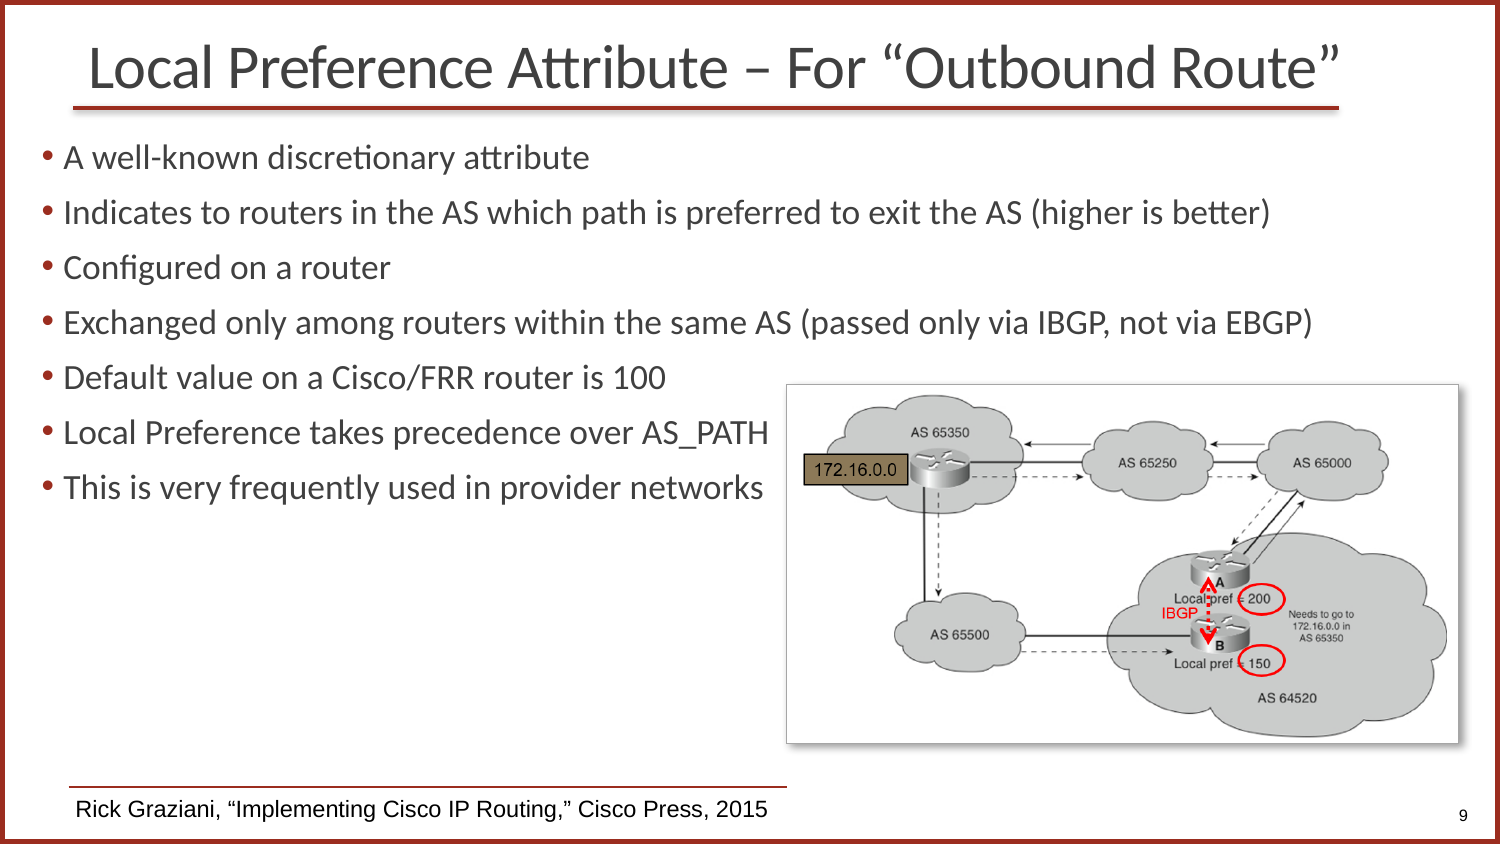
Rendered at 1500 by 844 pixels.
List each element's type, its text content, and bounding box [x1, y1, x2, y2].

slide_number 9 [1321, 792, 1483, 838]
text_box Rick Graziani, “Implementing Cisco IP Routing,” Cisco Press, 2015 [60, 786, 783, 830]
picture [785, 383, 1459, 744]
title Local Preference Attribute – For “Outbound Route” [73, 0, 1427, 110]
text_box A well-known discretionary attribute Indicates to routers in the AS which path is preferred to exit the AS (higher is better) Configured on a router Exchanged only among routers within the same AS (passed only via IBGP, not via EBGP) Default value on a Cisco/FRR router is 100 Local Preference takes precedence over AS_PATH This is very frequently used in provider networks [41, 128, 1339, 719]
